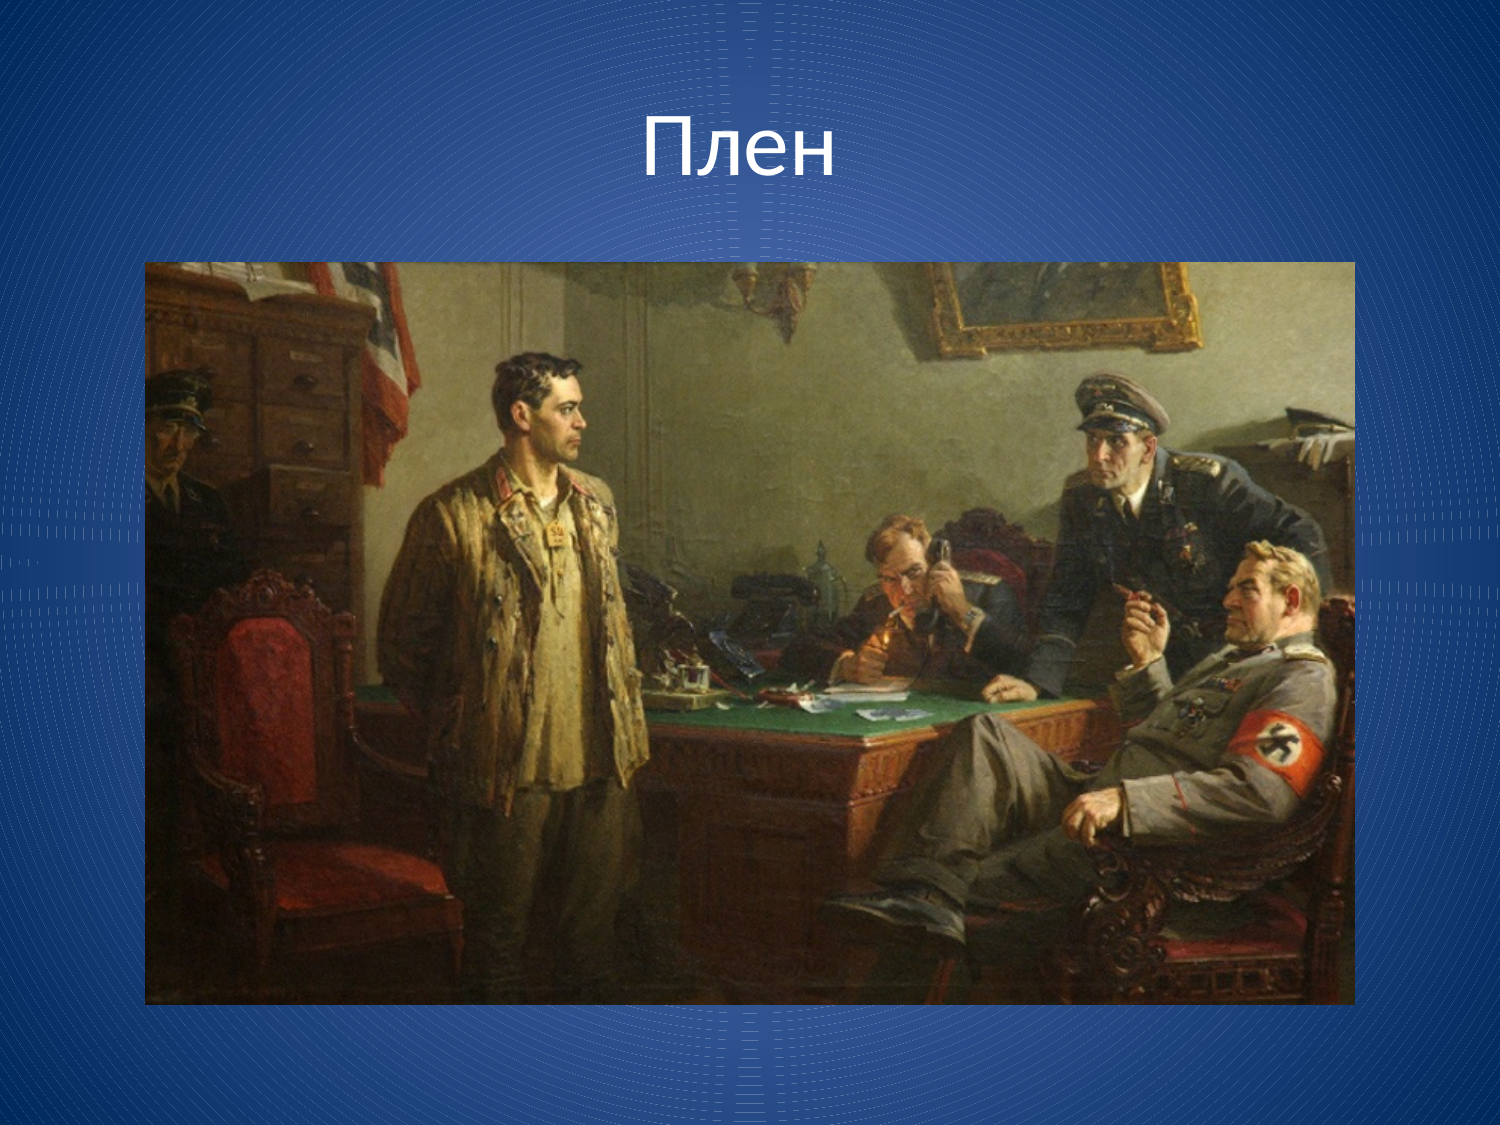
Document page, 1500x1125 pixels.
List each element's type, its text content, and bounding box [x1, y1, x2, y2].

title Плен [75, 45, 1425, 233]
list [144, 262, 1355, 1006]
